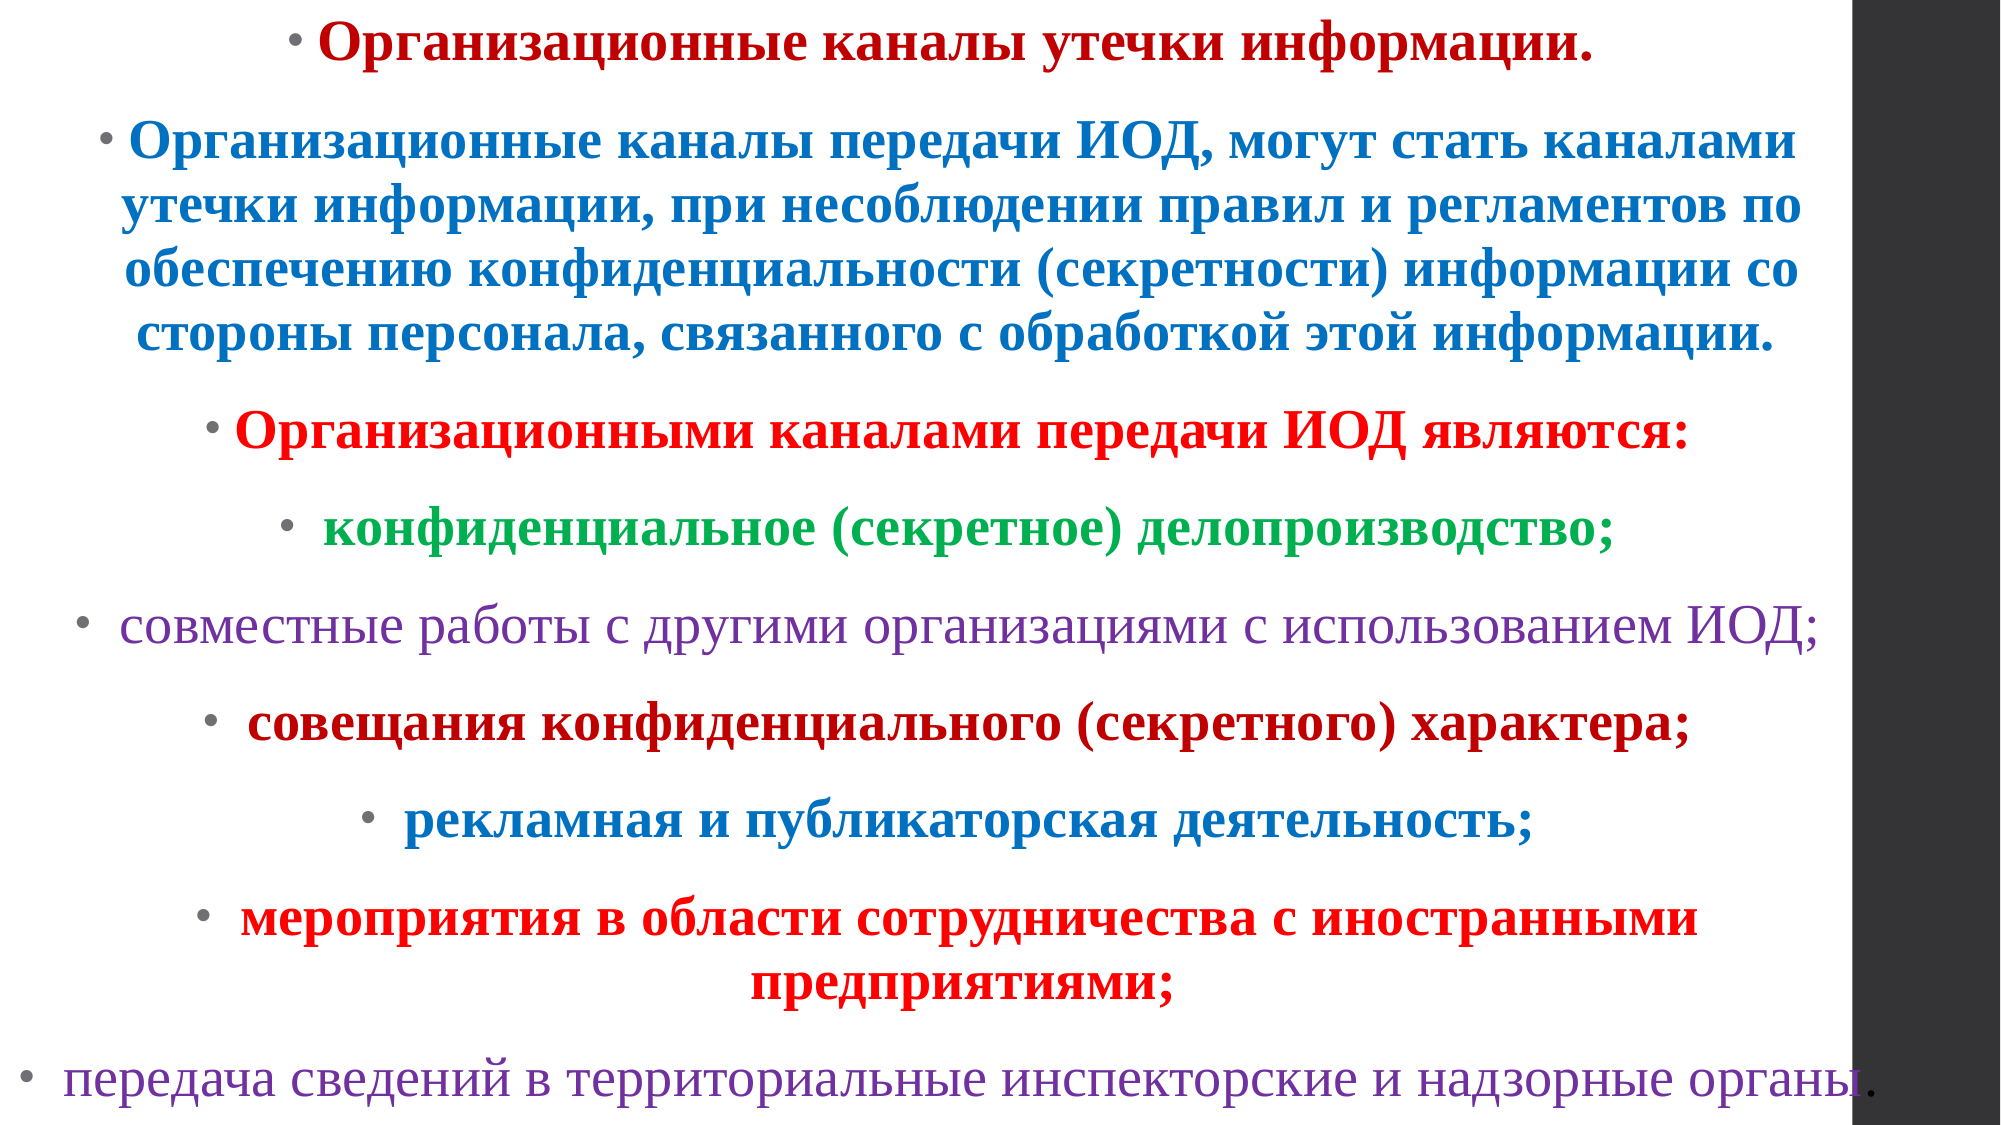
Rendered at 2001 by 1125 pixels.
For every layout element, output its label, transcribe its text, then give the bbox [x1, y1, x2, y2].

list Организационные каналы утечки информации. Организационные каналы передачи ИОД, могут стать каналами утечки информации, при несоблюдении правил и регламентов по обеспечению конфиденциальности (секретности) информации со стороны персонала, связанного с обработкой этой информации. Организационными каналами передачи ИОД являются: конфиденциальное (секретное) делопроизводство; совместные работы с другими организациями с использованием ИОД; совещания конфиденциального (секретного) характера; рекламная и публикаторская деятельность; мероприятия в области сотрудничества с иностранными предприятиями; передача сведений в территориальные инспекторские и надзорные органы. [0, 0, 1898, 1125]
